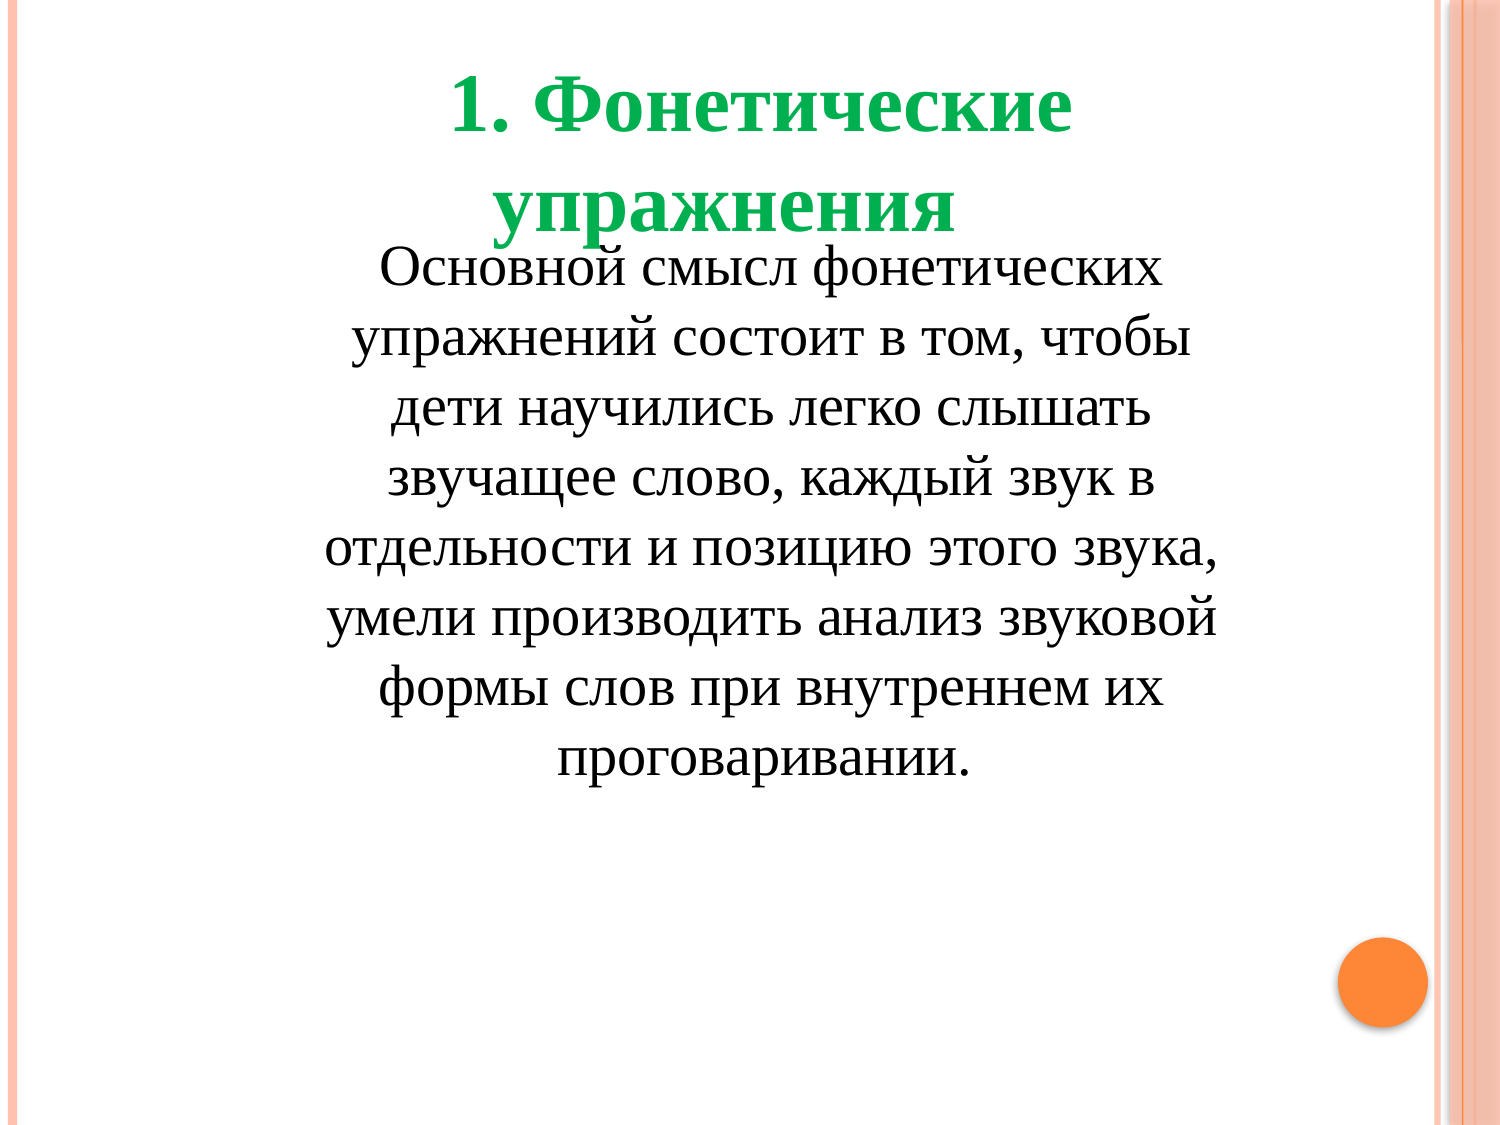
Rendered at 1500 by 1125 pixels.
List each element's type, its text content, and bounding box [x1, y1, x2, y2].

text_box 1. Фонетические упражнения [154, 90, 1295, 206]
text_box Основной смысл фонетических упражнений состоит в том, чтобы дети научились легко слышать звучащее слово, каждый звук в отдельности и позицию этого звука, умели производить анализ звуковой формы слов при внутреннем их проговаривании. [277, 219, 1267, 795]
